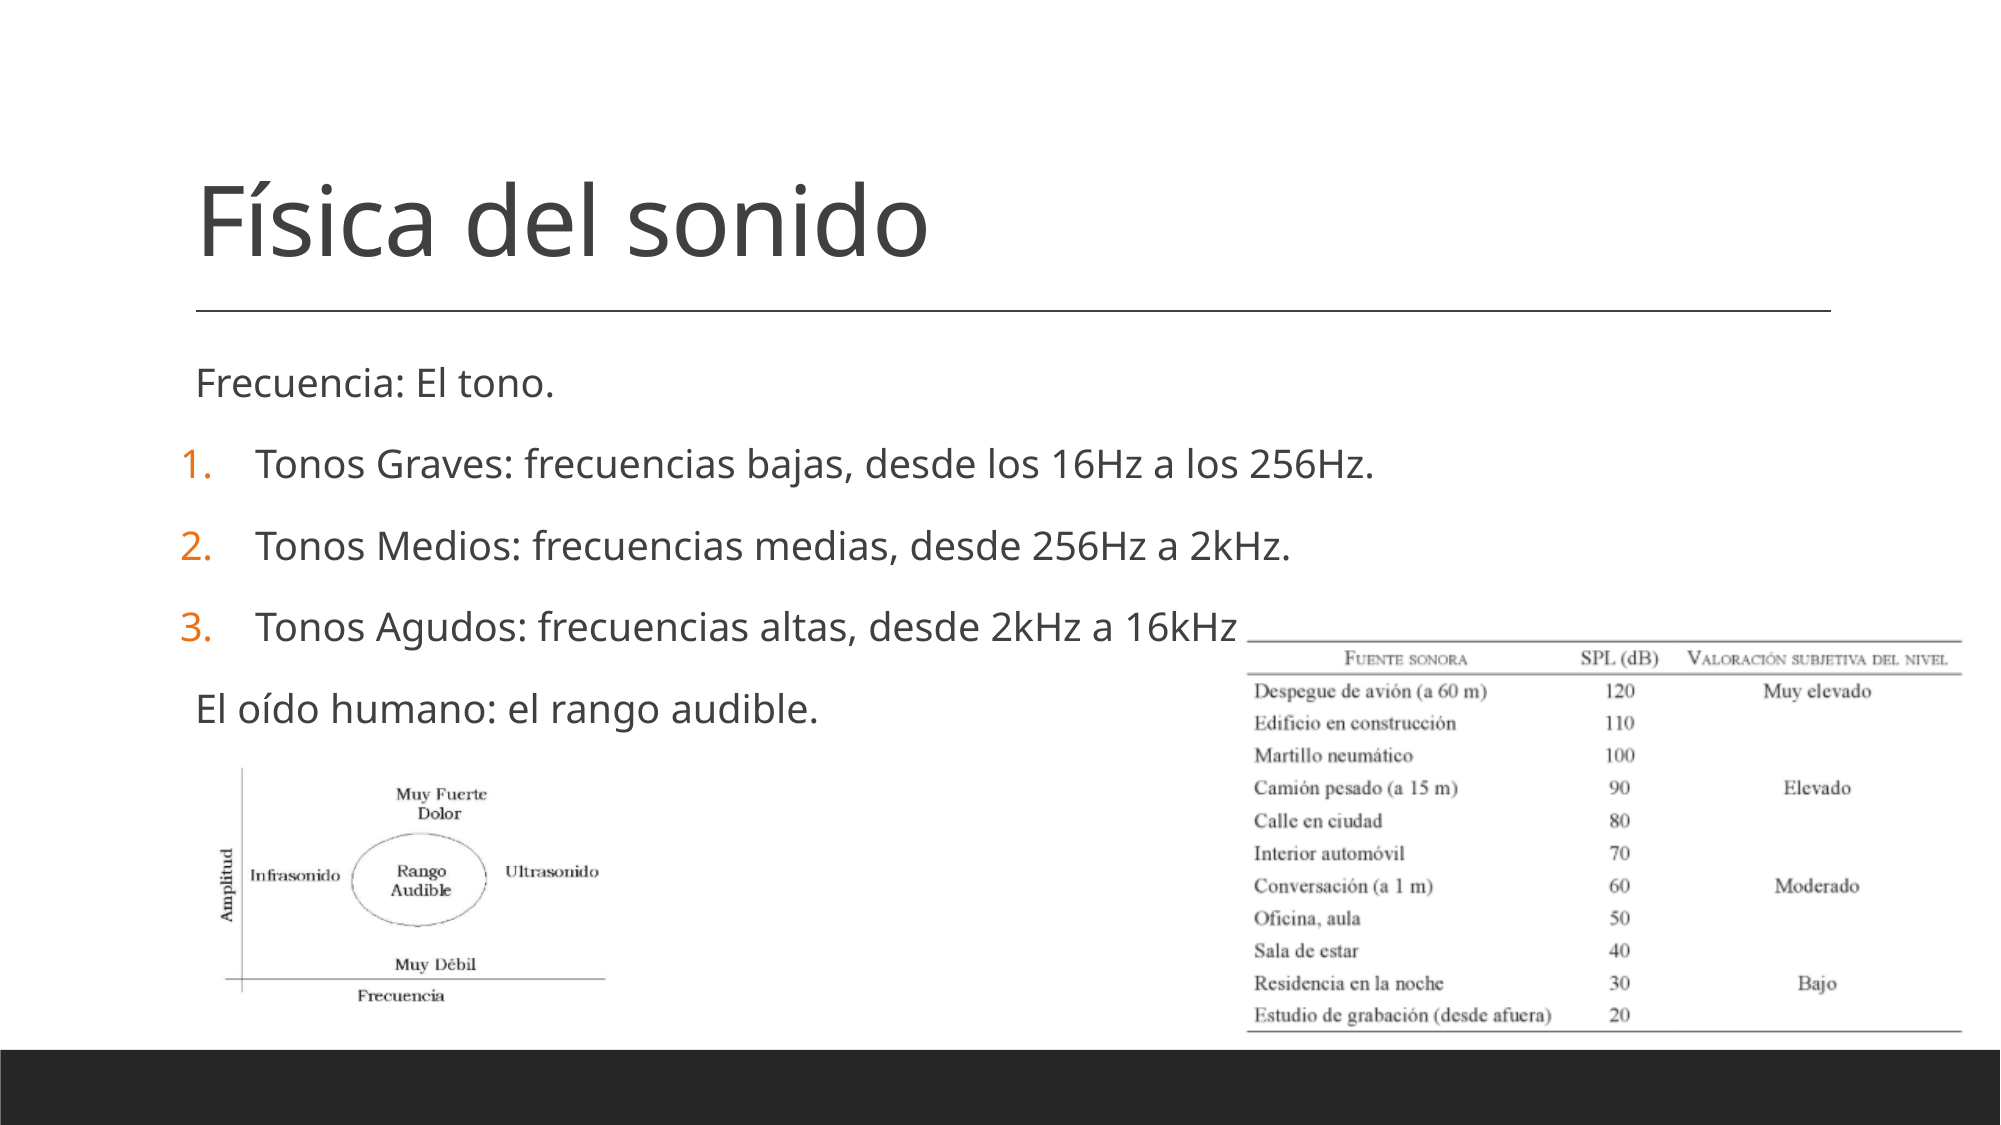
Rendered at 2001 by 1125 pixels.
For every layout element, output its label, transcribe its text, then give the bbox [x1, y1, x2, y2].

picture [1235, 634, 1971, 1042]
picture [169, 737, 651, 1025]
title Física del sonido [180, 47, 1830, 285]
list Frecuencia: El tono. Tonos Graves: frecuencias bajas, desde los 16Hz a los 256Hz. Tonos Medios: frecuencias medias, desde 256Hz a 2kHz. Tonos Agudos: frecuencias altas, desde 2kHz a 16kHz El oído humano: el rango audible. [180, 345, 1830, 963]
